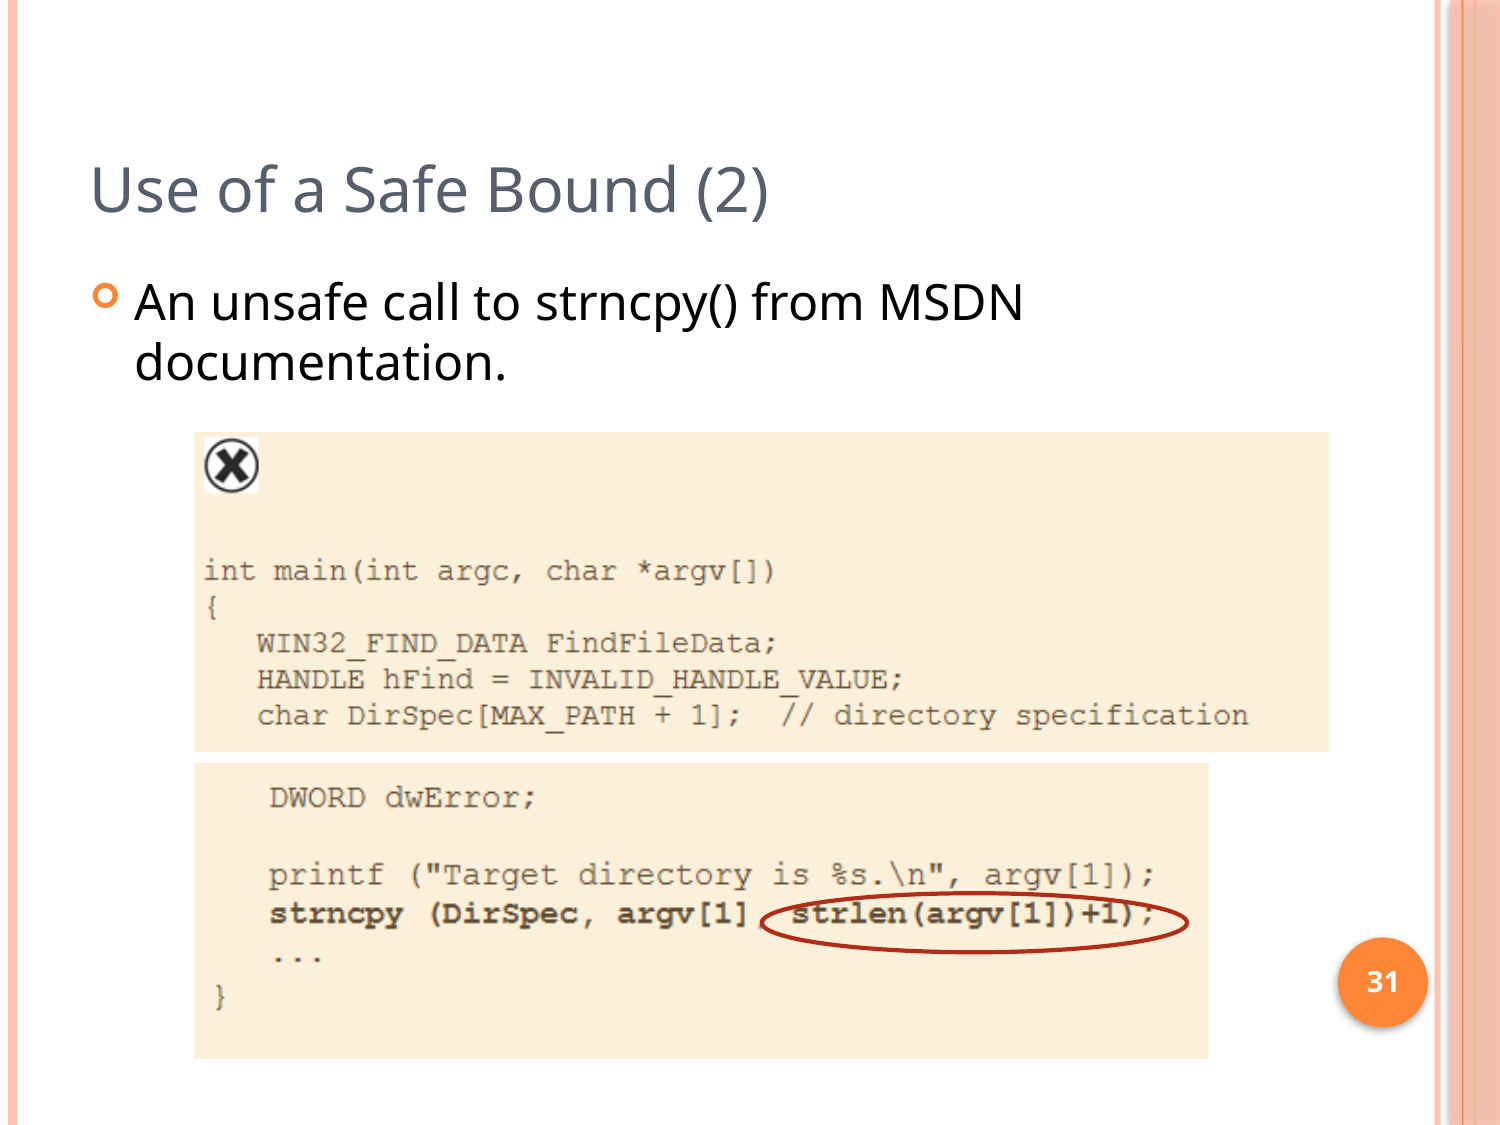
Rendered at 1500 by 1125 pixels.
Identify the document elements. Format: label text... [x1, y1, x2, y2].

list An unsafe call to strncpy() from MSDN documentation. [75, 262, 1300, 1062]
title Use of a Safe Bound (2) [75, 45, 1300, 233]
slide_number 31 [1333, 940, 1434, 1027]
picture [194, 762, 1209, 1060]
picture [194, 432, 1329, 753]
